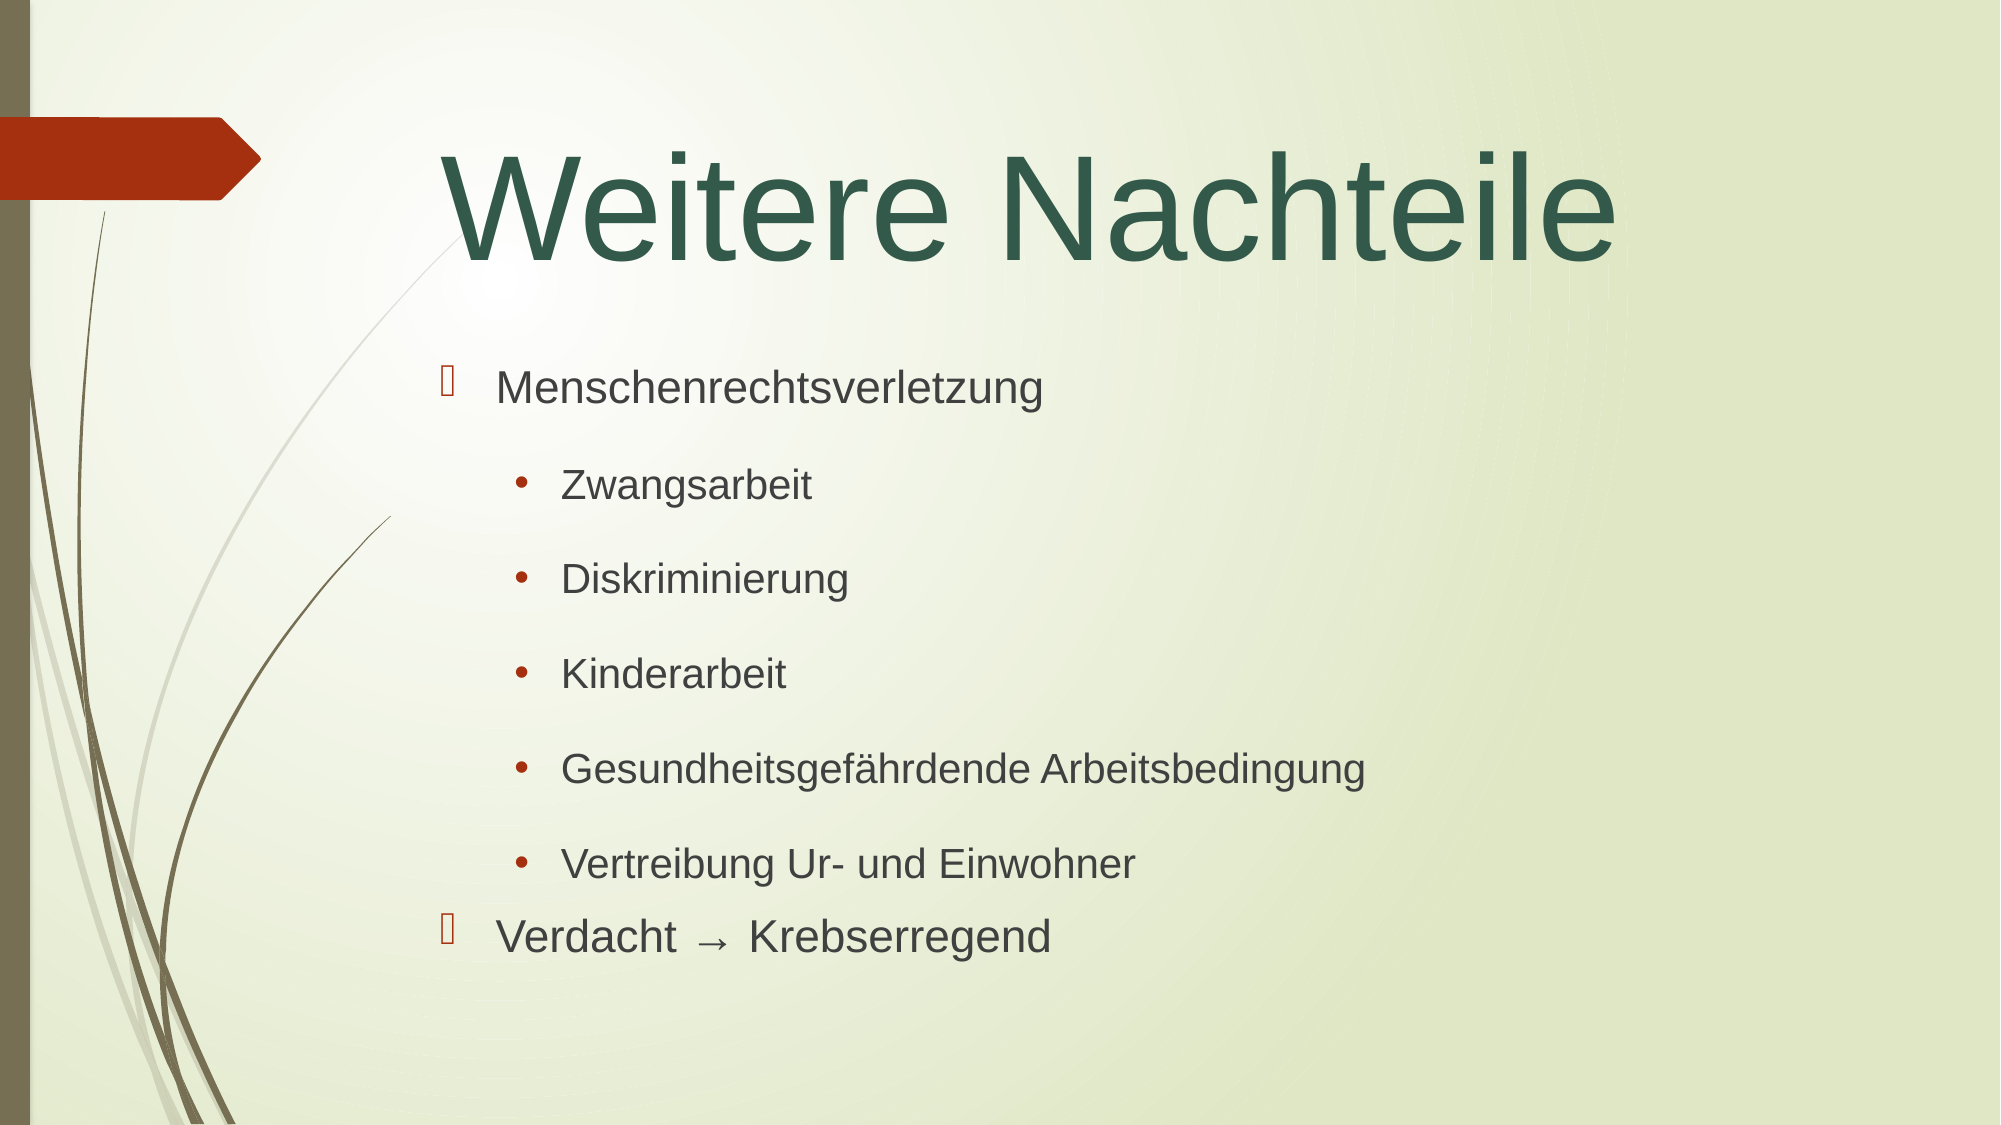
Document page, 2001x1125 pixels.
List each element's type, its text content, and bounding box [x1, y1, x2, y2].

list Menschenrechtsverletzung Zwangsarbeit Diskriminierung Kinderarbeit Gesundheitsgefährdende Arbeitsbedingung Vertreibung Ur- und Einwohner Verdacht → Krebserregend [424, 350, 1888, 970]
title Weitere Nachteile [425, 102, 1888, 313]
